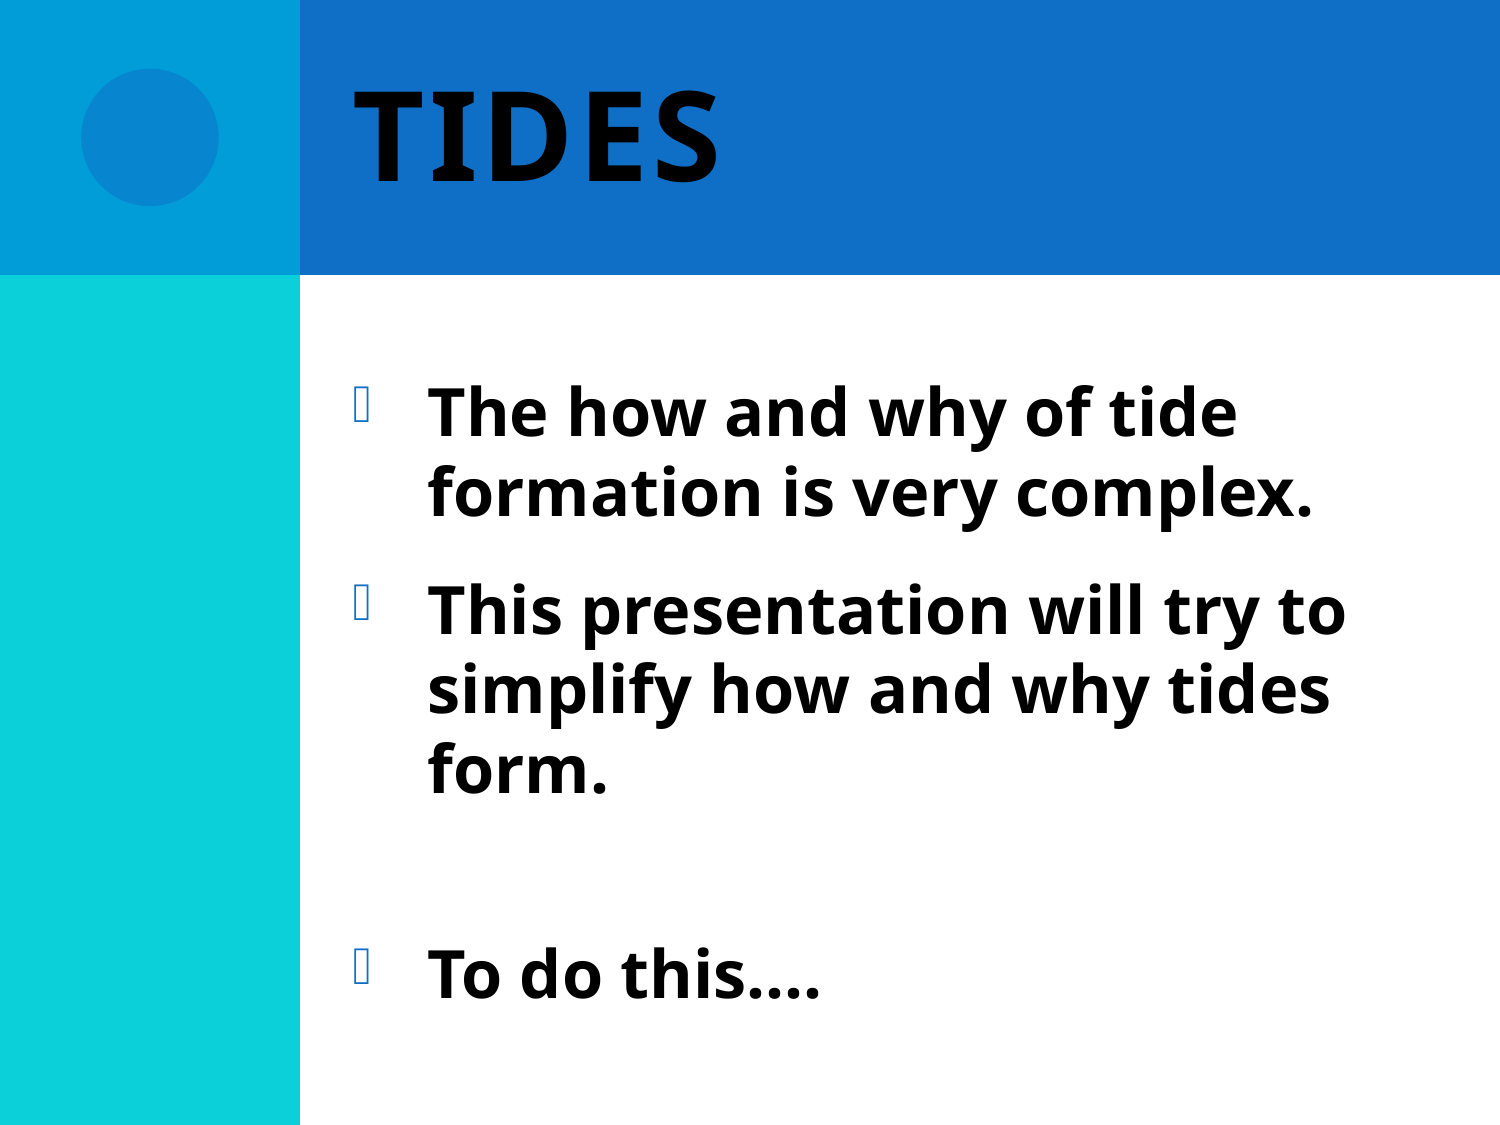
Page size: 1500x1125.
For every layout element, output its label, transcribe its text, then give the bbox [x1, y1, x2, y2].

title Tides [337, 37, 1363, 225]
list The how and why of tide formation is very complex. This presentation will try to simplify how and why tides form. To do this…. [337, 362, 1500, 993]
